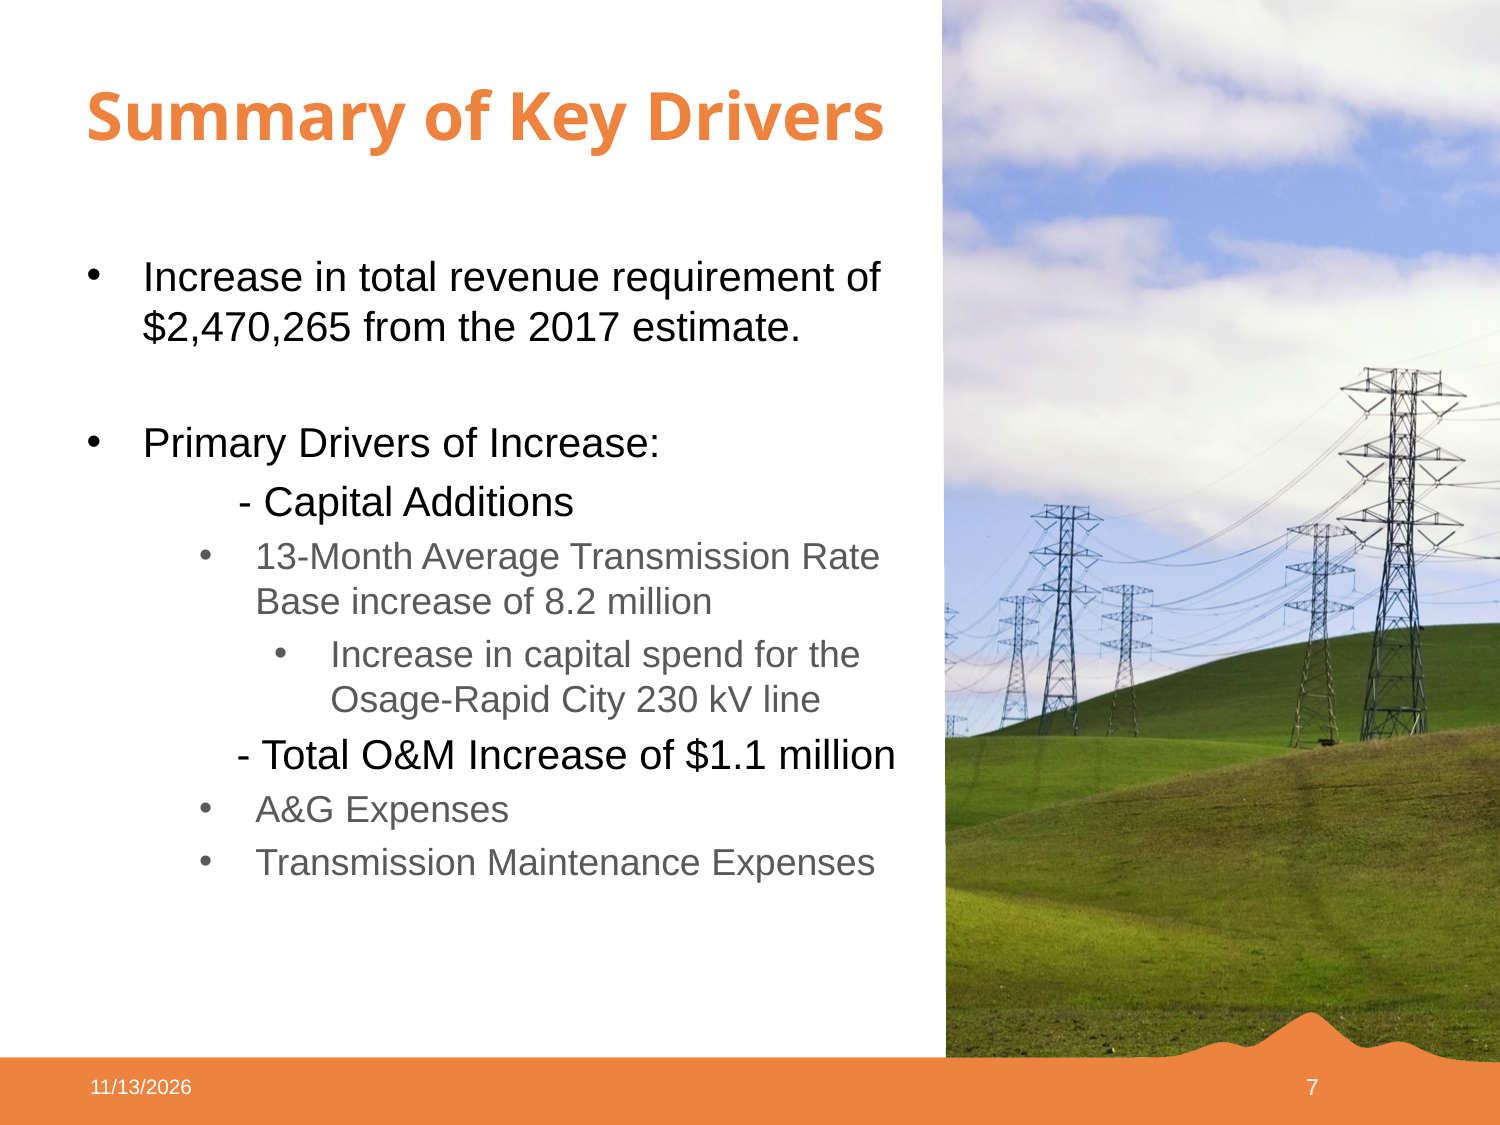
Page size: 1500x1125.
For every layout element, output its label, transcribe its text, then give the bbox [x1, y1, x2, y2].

list Increase in total revenue requirement of $2,470,265 from the 2017 estimate. Primary Drivers of Increase: - Capital Additions 13-Month Average Transmission Rate Base increase of 8.2 million Increase in capital spend for the Osage-Rapid City 230 kV line - Total O&M Increase of $1.1 million A&G Expenses Transmission Maintenance Expenses [71, 183, 914, 981]
title Summary of Key Drivers [71, 62, 913, 162]
picture [941, 0, 1500, 1065]
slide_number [75, 1056, 425, 1117]
slide_number 7 [1271, 1073, 1354, 1117]
